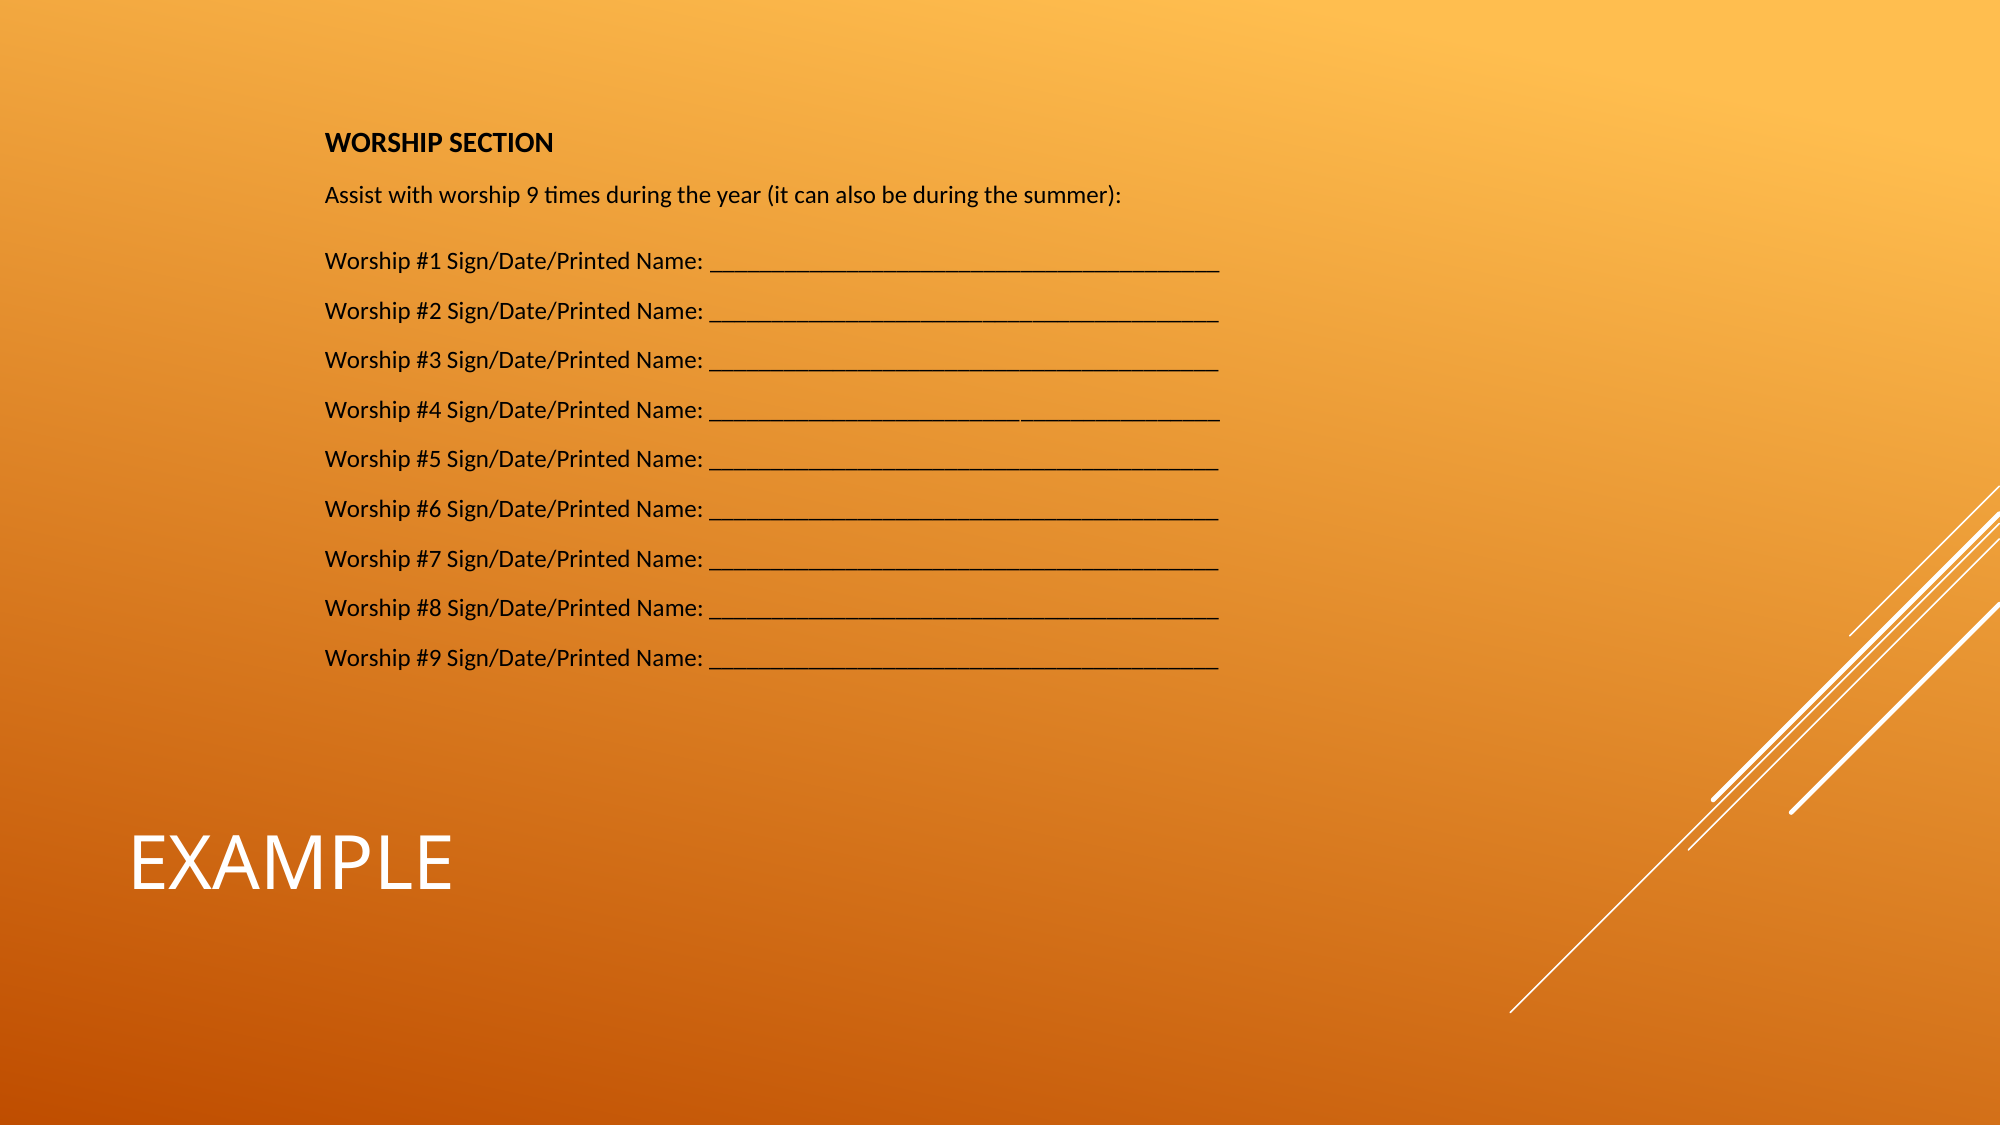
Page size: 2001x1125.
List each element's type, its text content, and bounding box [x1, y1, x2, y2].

title Example [112, 736, 1513, 984]
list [324, 124, 1300, 694]
